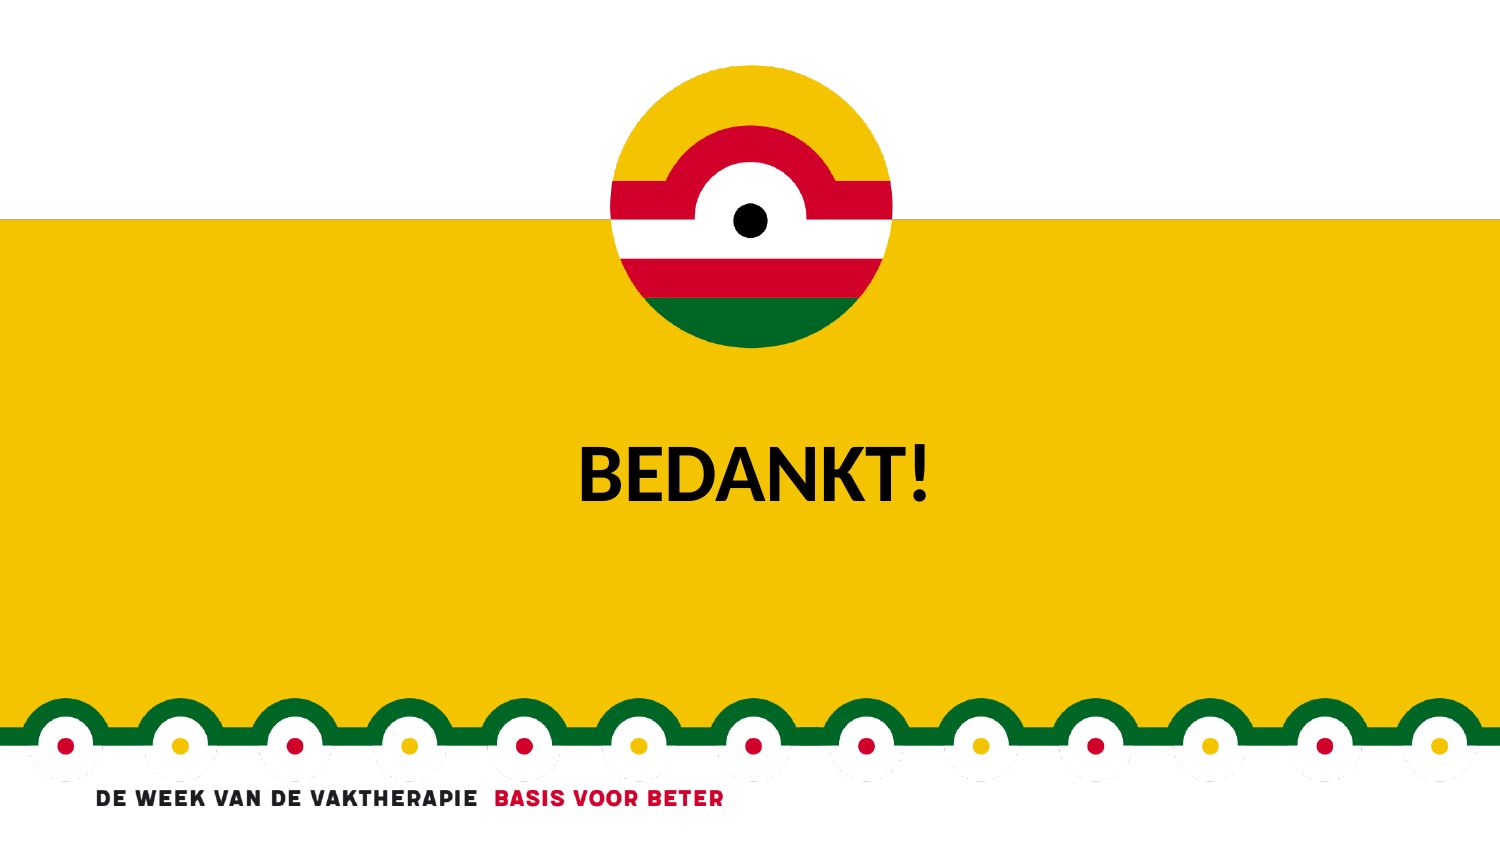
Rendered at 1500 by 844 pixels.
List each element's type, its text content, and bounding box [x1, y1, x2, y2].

title Bedankt! [118, 410, 1394, 579]
